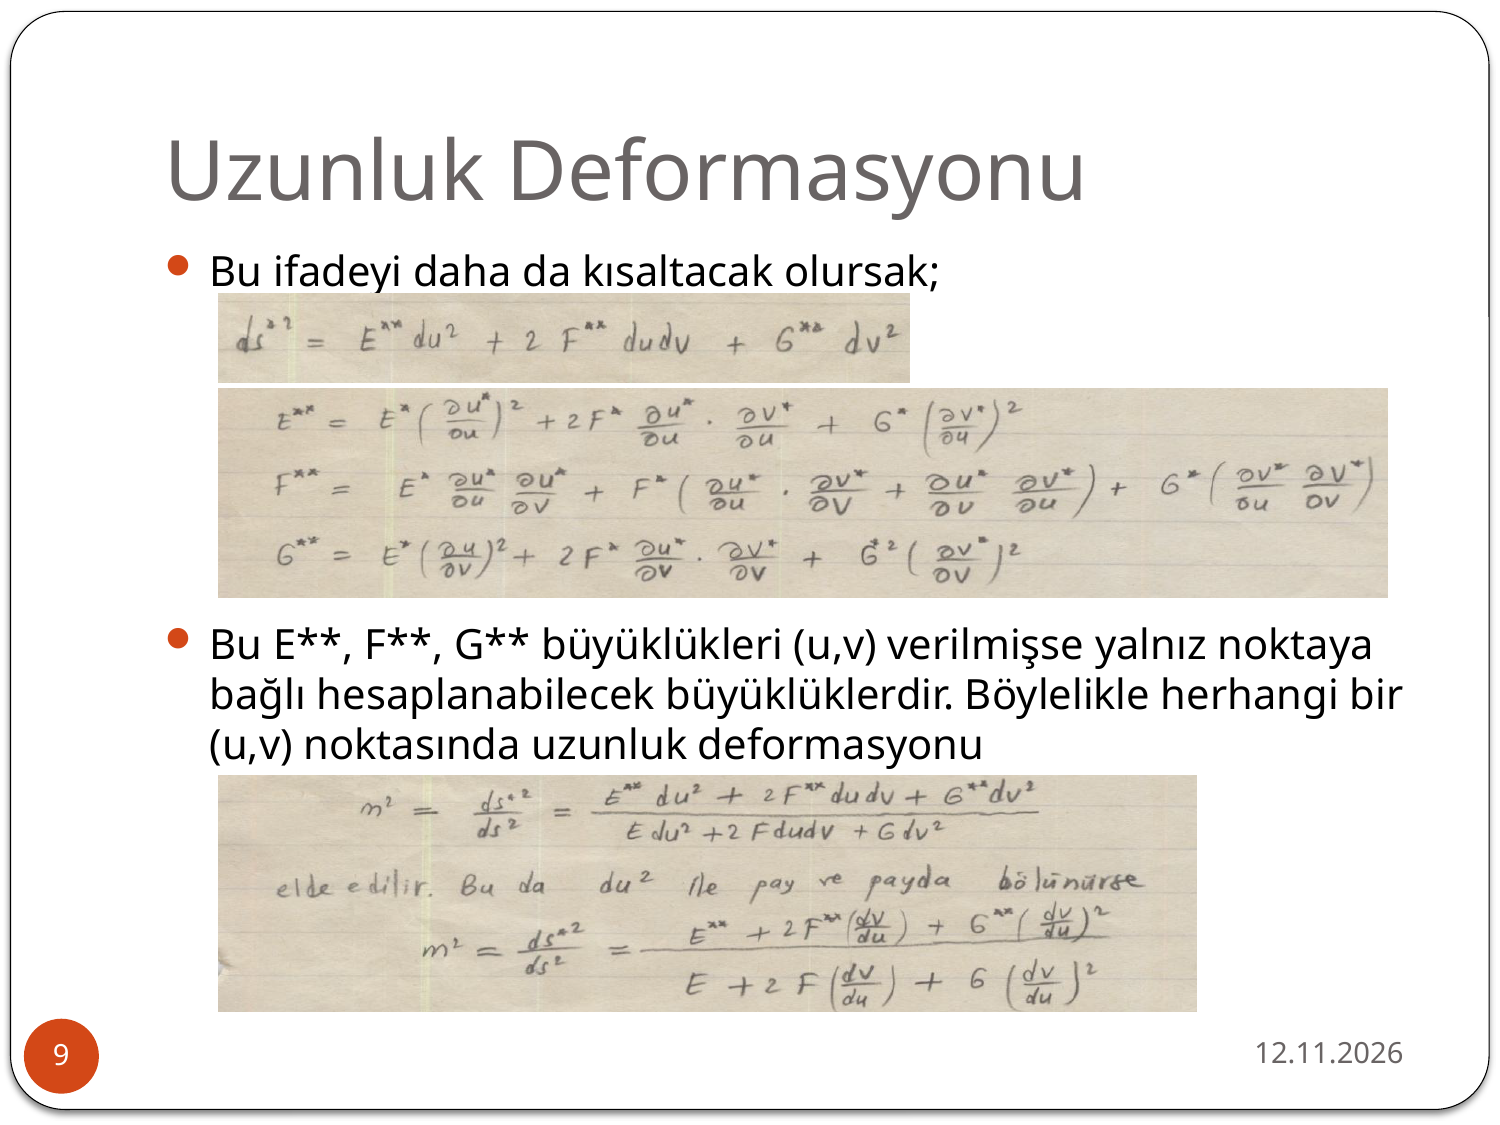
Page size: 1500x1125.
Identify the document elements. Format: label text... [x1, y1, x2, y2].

picture [218, 293, 910, 383]
picture [218, 774, 1197, 1012]
title Uzunluk Deformasyonu [150, 45, 1425, 233]
picture [218, 387, 1389, 599]
list Bu ifadeyi daha da kısaltacak olursak; Bu E**, F**, G** büyüklükleri (u,v) verilmişse yalnız noktaya bağlı hesaplanabilecek büyüklüklerdir. Böylelikle herhangi bir (u,v) noktasında uzunluk deformasyonu [150, 237, 1425, 988]
slide_number 9 [23, 1018, 99, 1094]
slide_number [1012, 1015, 1419, 1094]
